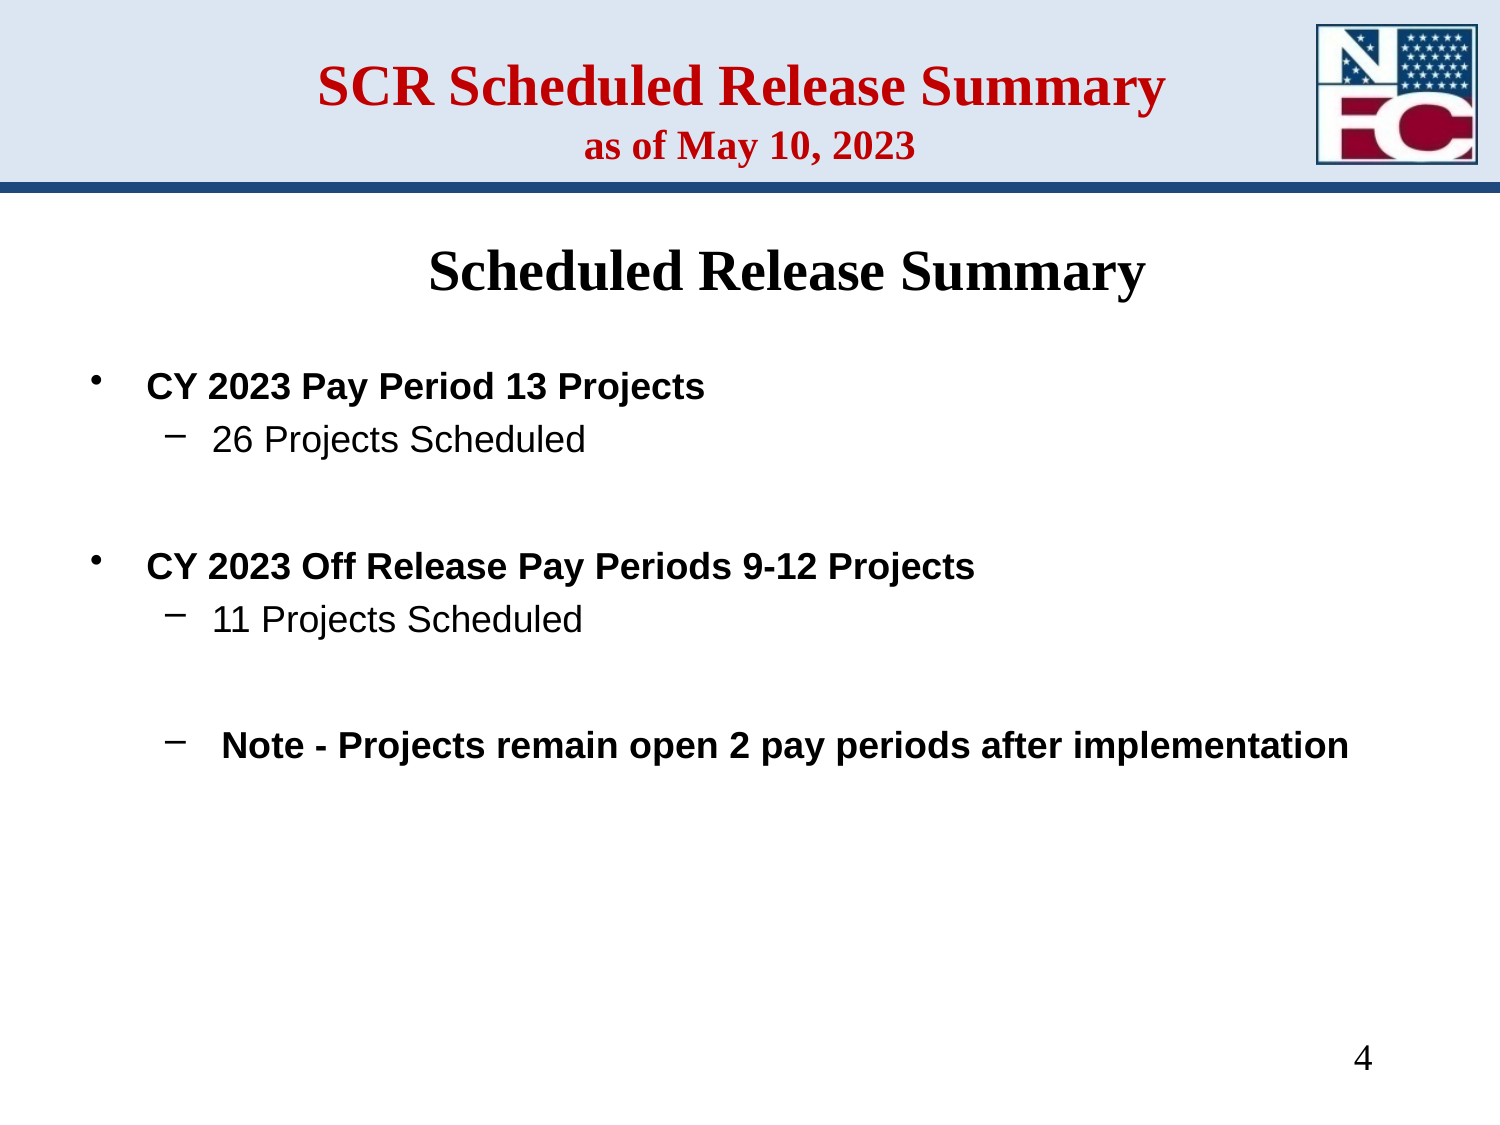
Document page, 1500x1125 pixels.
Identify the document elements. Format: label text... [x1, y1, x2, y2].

picture [1316, 24, 1478, 165]
title SCR Scheduled Release Summary as of May 10, 2023 [75, 45, 1425, 175]
slide_number 4 [1074, 1024, 1388, 1101]
list Scheduled Release Summary CY 2023 Pay Period 13 Projects 26 Projects Scheduled CY 2023 Off Release Pay Periods 9-12 Projects 11 Projects Scheduled Note - Projects remain open 2 pay periods after implementation [74, 224, 1426, 888]
